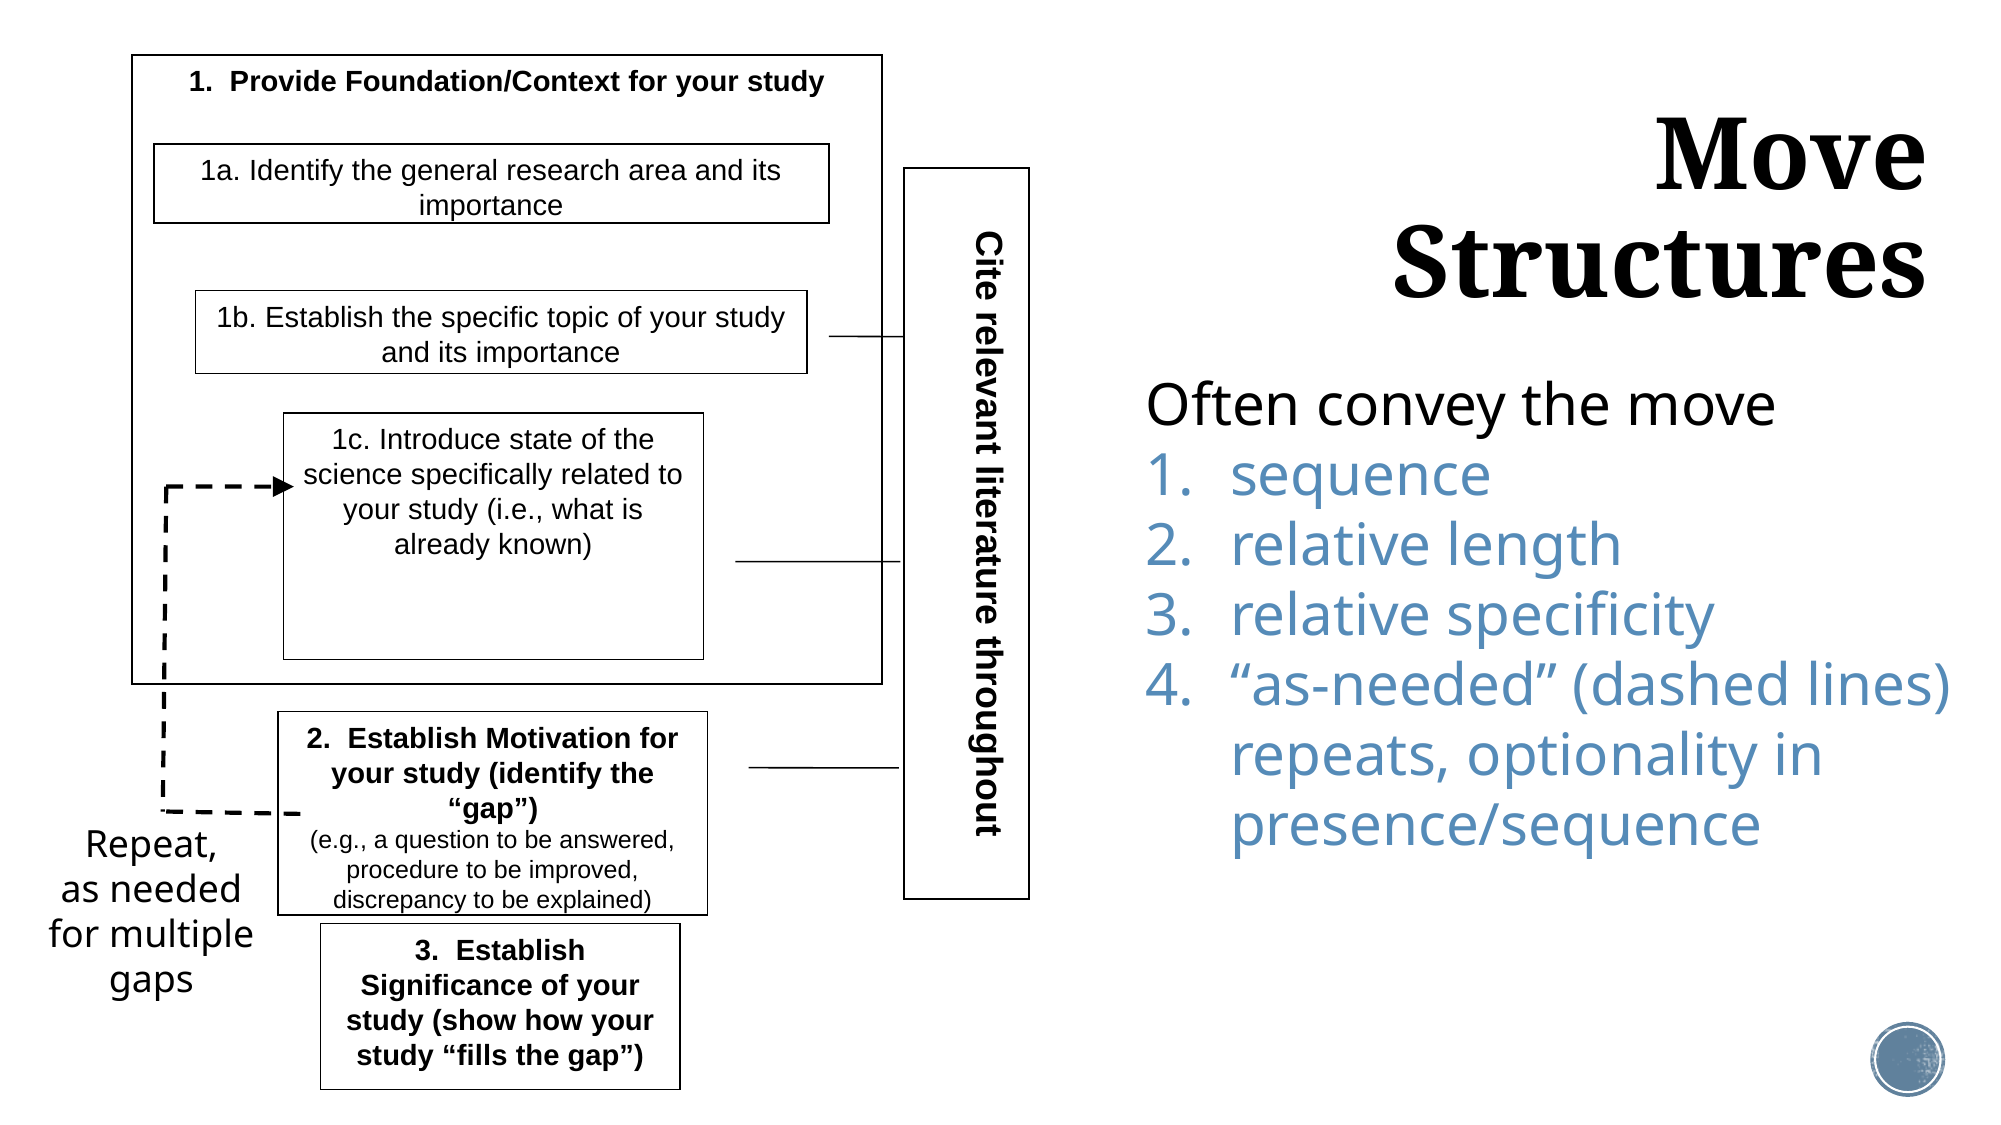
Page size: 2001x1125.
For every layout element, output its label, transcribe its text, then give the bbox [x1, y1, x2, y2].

text_box Repeat, as needed for multiple gaps [33, 812, 131, 1008]
title Move Structures [1169, 79, 1944, 344]
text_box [133, 56, 1029, 1089]
text_box Often convey the move sequence relative length relative specificity “as-needed” (dashed lines) repeats, optionality in presence/sequence [1130, 359, 1974, 865]
text_box [109, 55, 1169, 1125]
